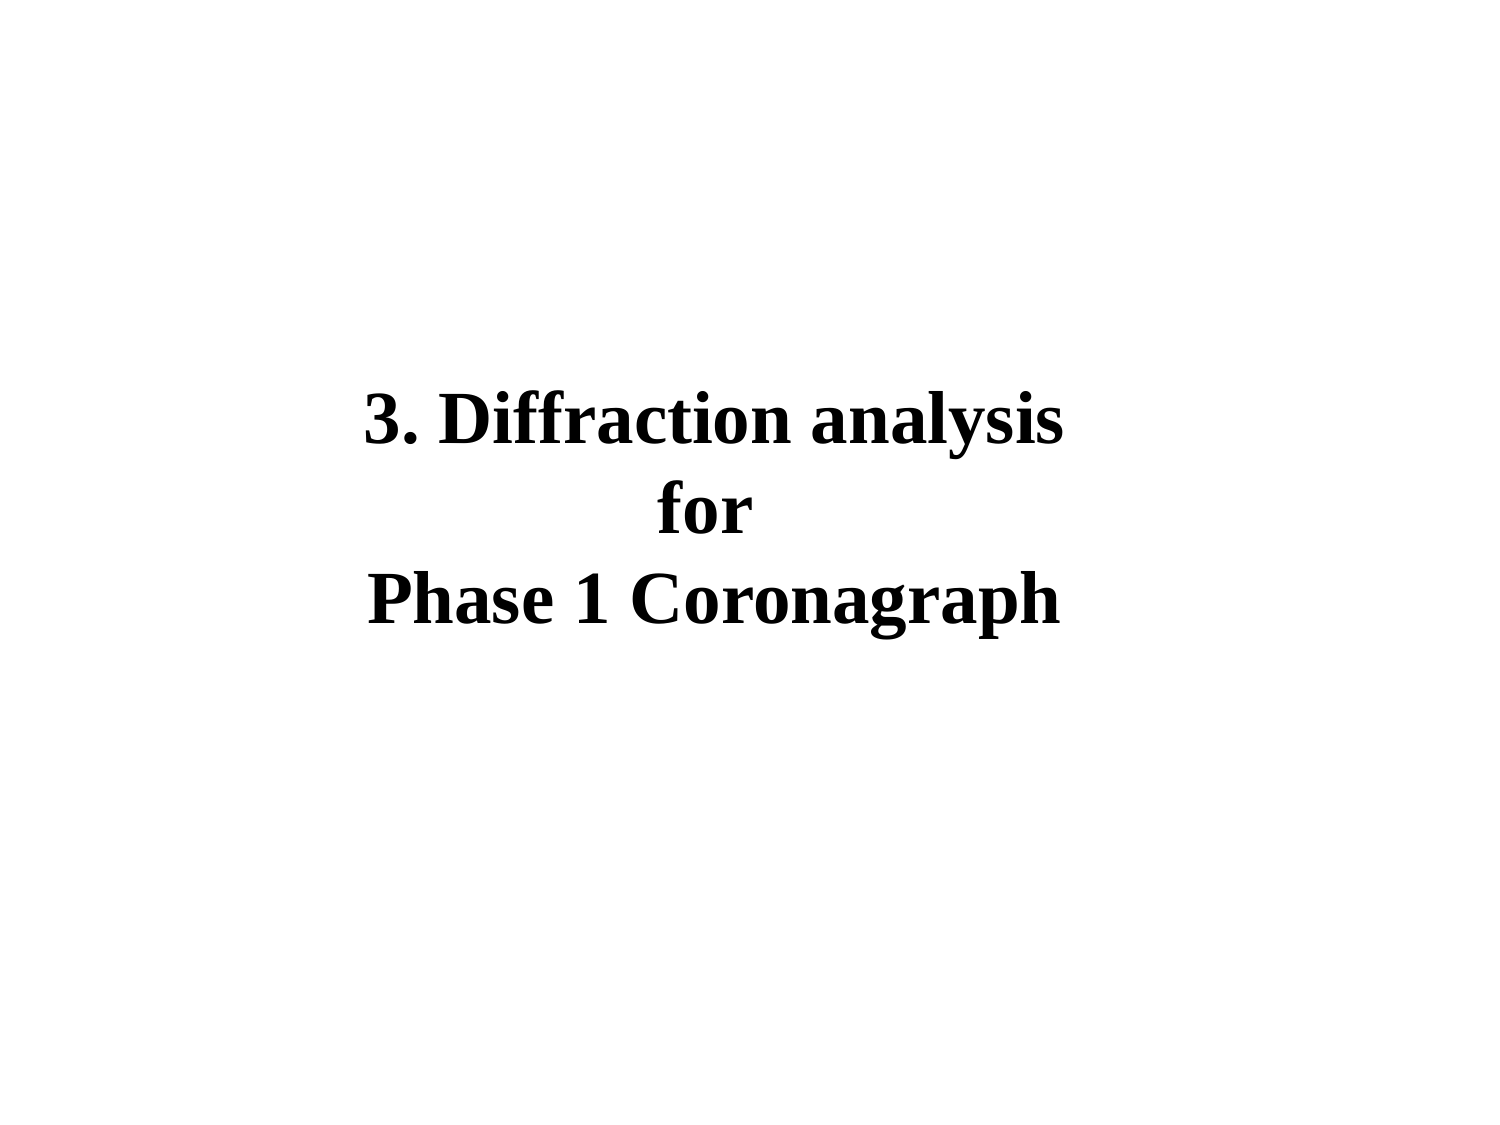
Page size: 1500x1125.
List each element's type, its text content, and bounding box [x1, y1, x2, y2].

text_box 3. Diffraction analysis for Phase 1 Coronagraph [312, 361, 1117, 647]
